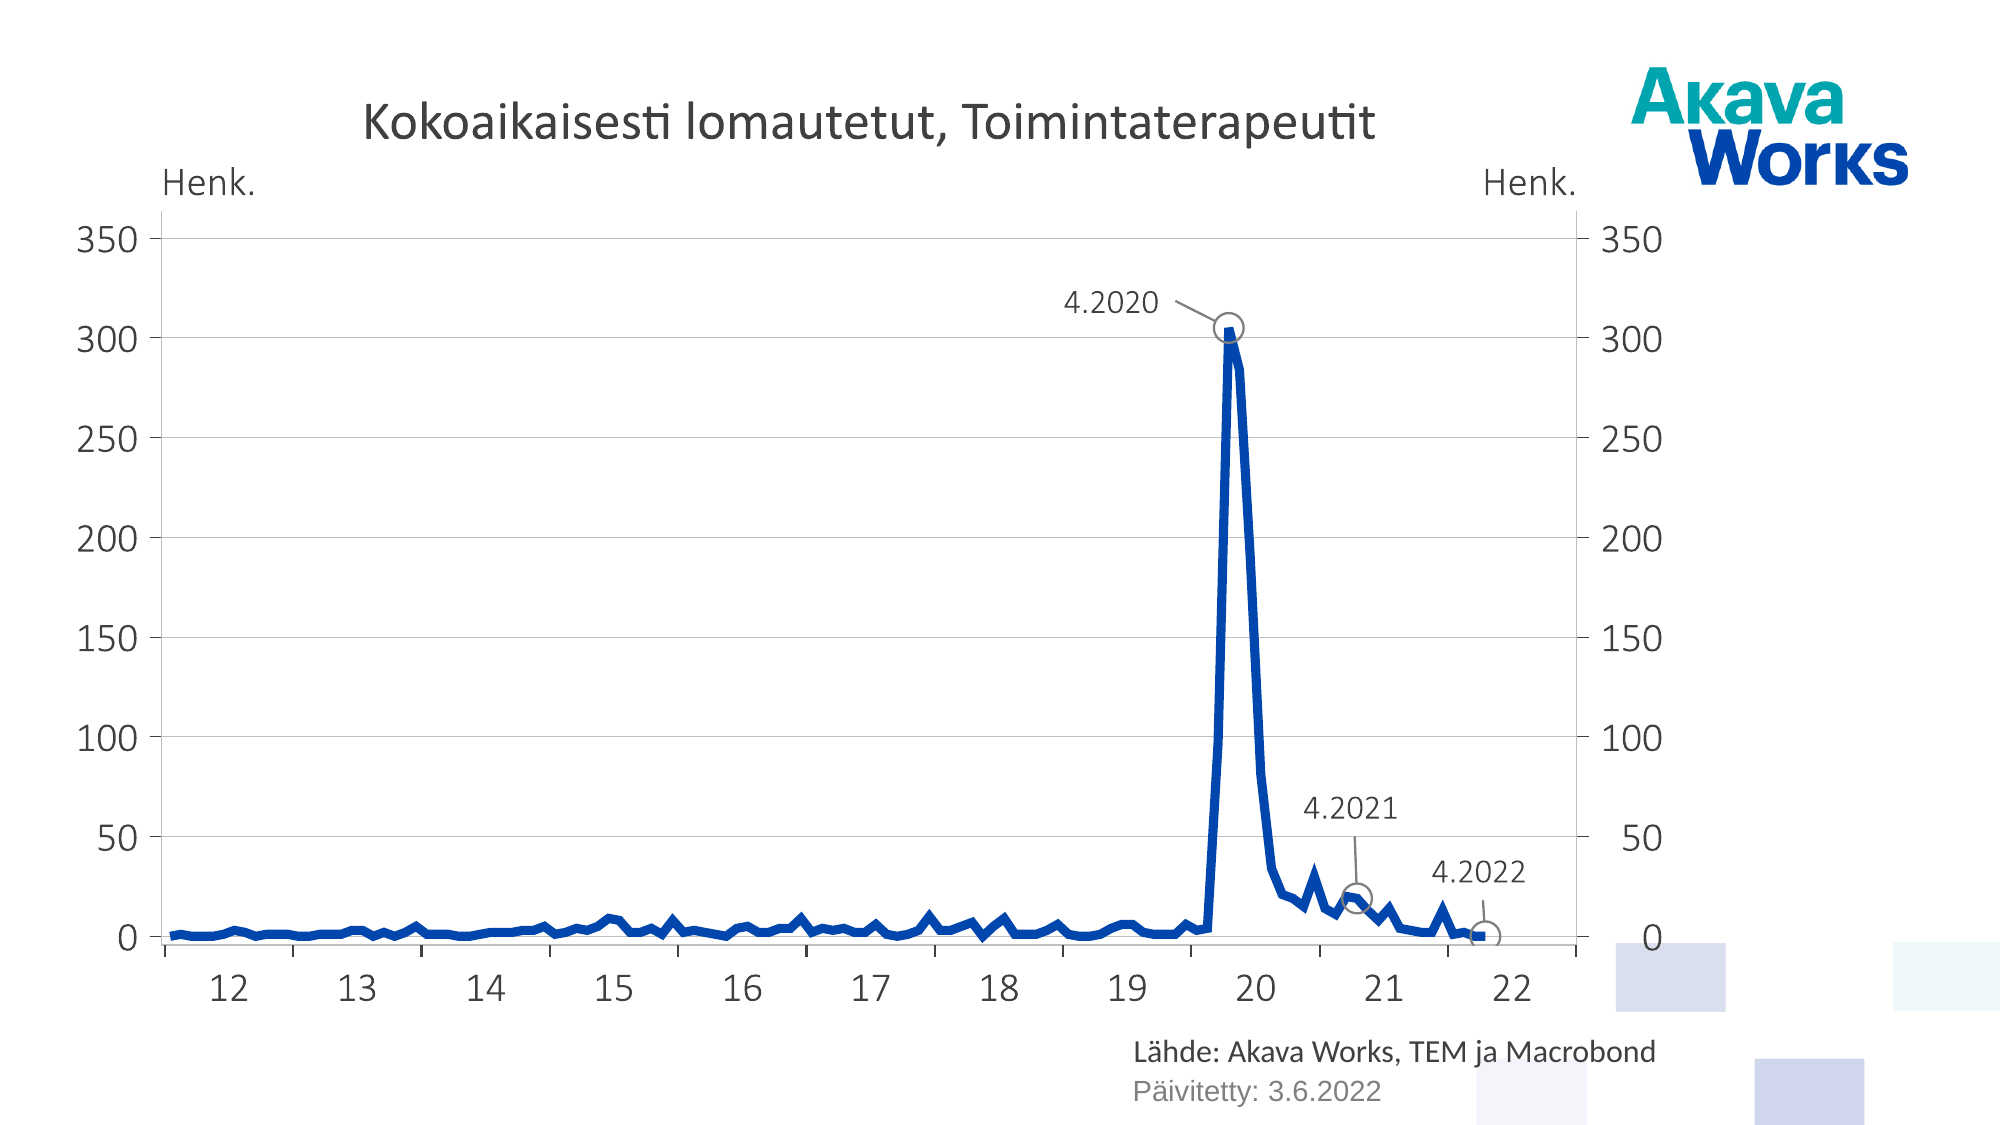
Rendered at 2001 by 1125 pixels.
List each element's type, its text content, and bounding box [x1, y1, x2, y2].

text_box Päivitetty: 3.6.2022 [1117, 1095, 1642, 1115]
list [57, 67, 1682, 1095]
picture [232, 55, 2000, 1125]
